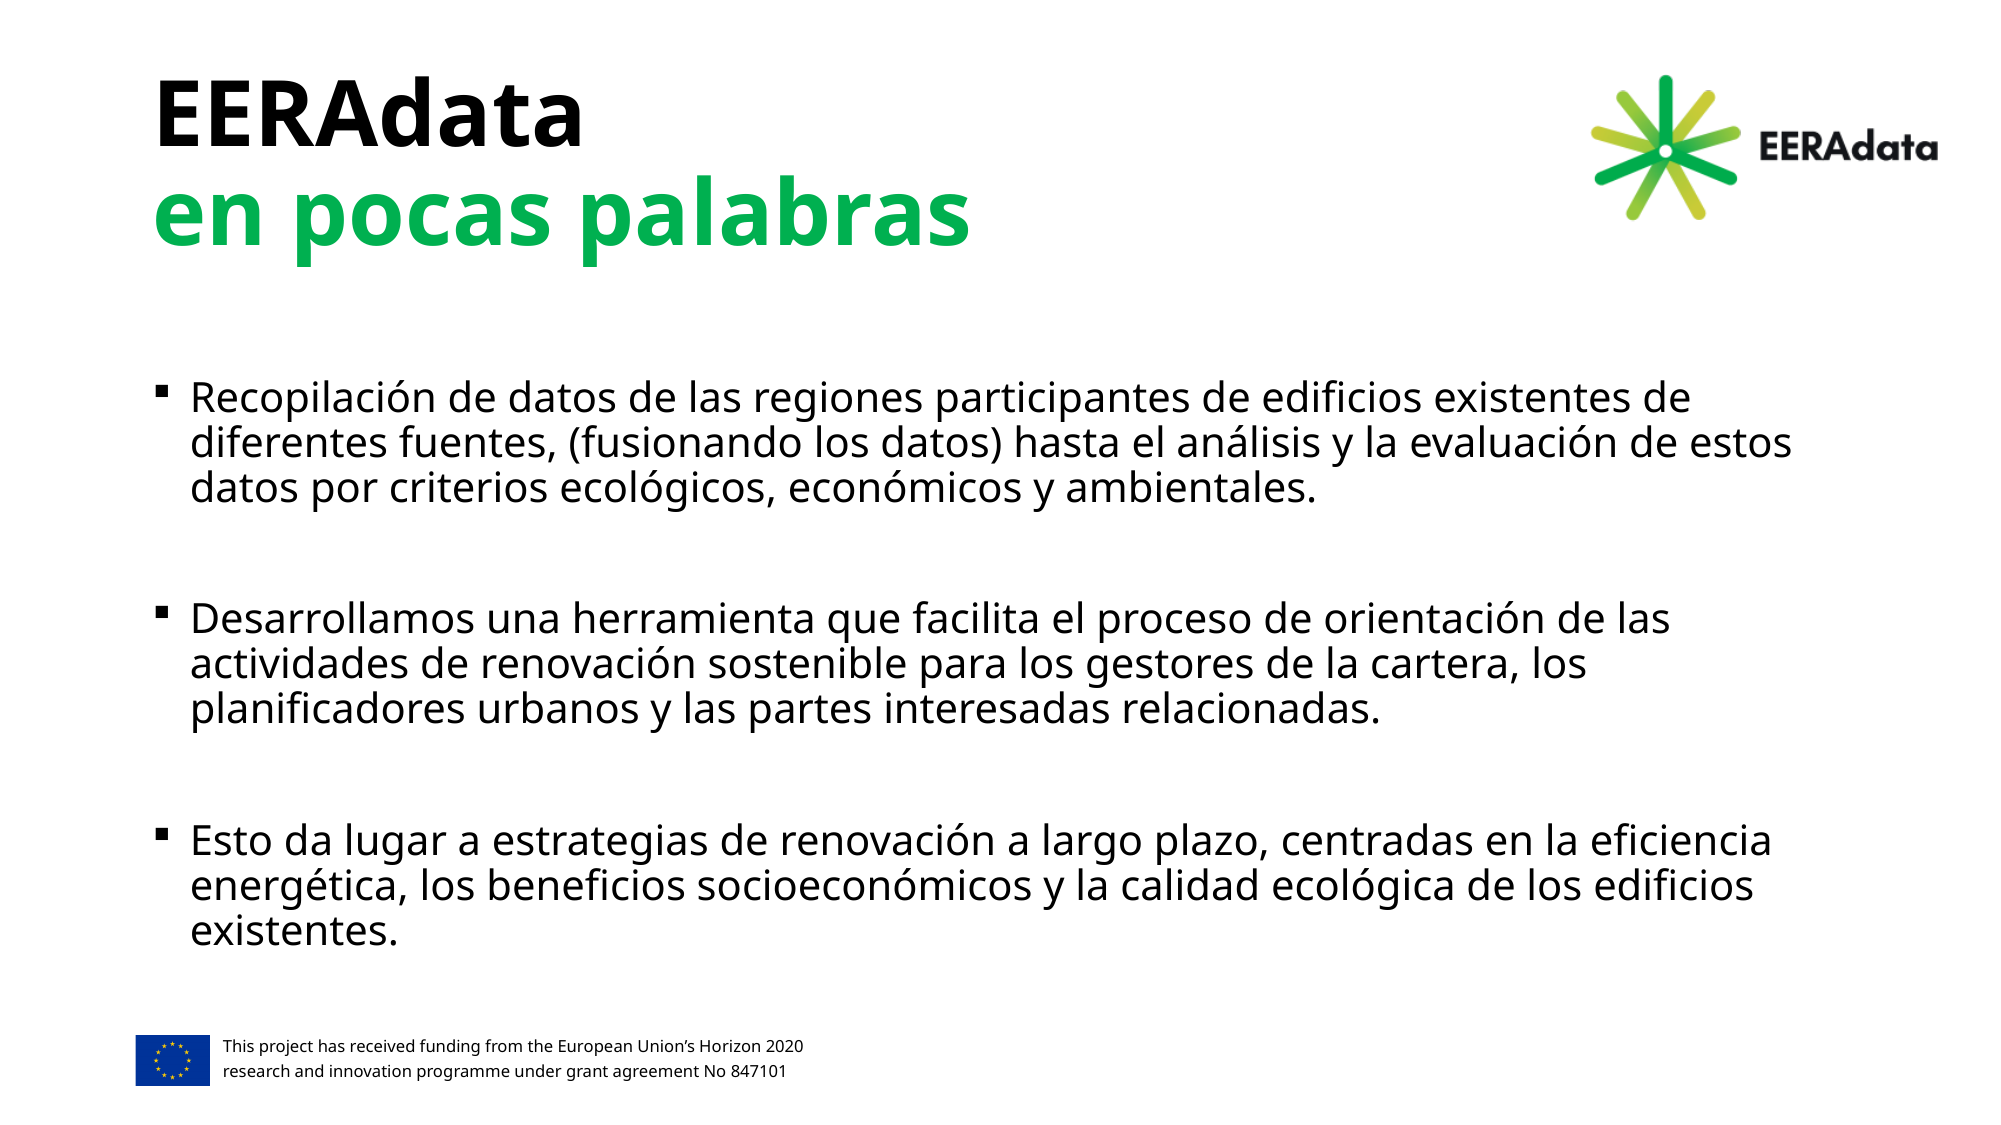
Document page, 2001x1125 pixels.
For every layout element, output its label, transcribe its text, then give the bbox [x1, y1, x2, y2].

picture [135, 1035, 210, 1086]
list Recopilación de datos de las regiones participantes de edificios existentes de diferentes fuentes, (fusionando los datos) hasta el análisis y la evaluación de estos datos por criterios ecológicos, económicos y ambientales. Desarrollamos una herramienta que facilita el proceso de orientación de las actividades de renovación sostenible para los gestores de la cartera, los planificadores urbanos y las partes interesadas relacionadas. Esto da lugar a estrategias de renovación a largo plazo, centradas en la eficiencia energética, los beneficios socioeconómicos y la calidad ecológica de los edificios existentes. [137, 368, 1863, 1083]
title EERAdata en pocas palabras [137, 59, 1863, 278]
